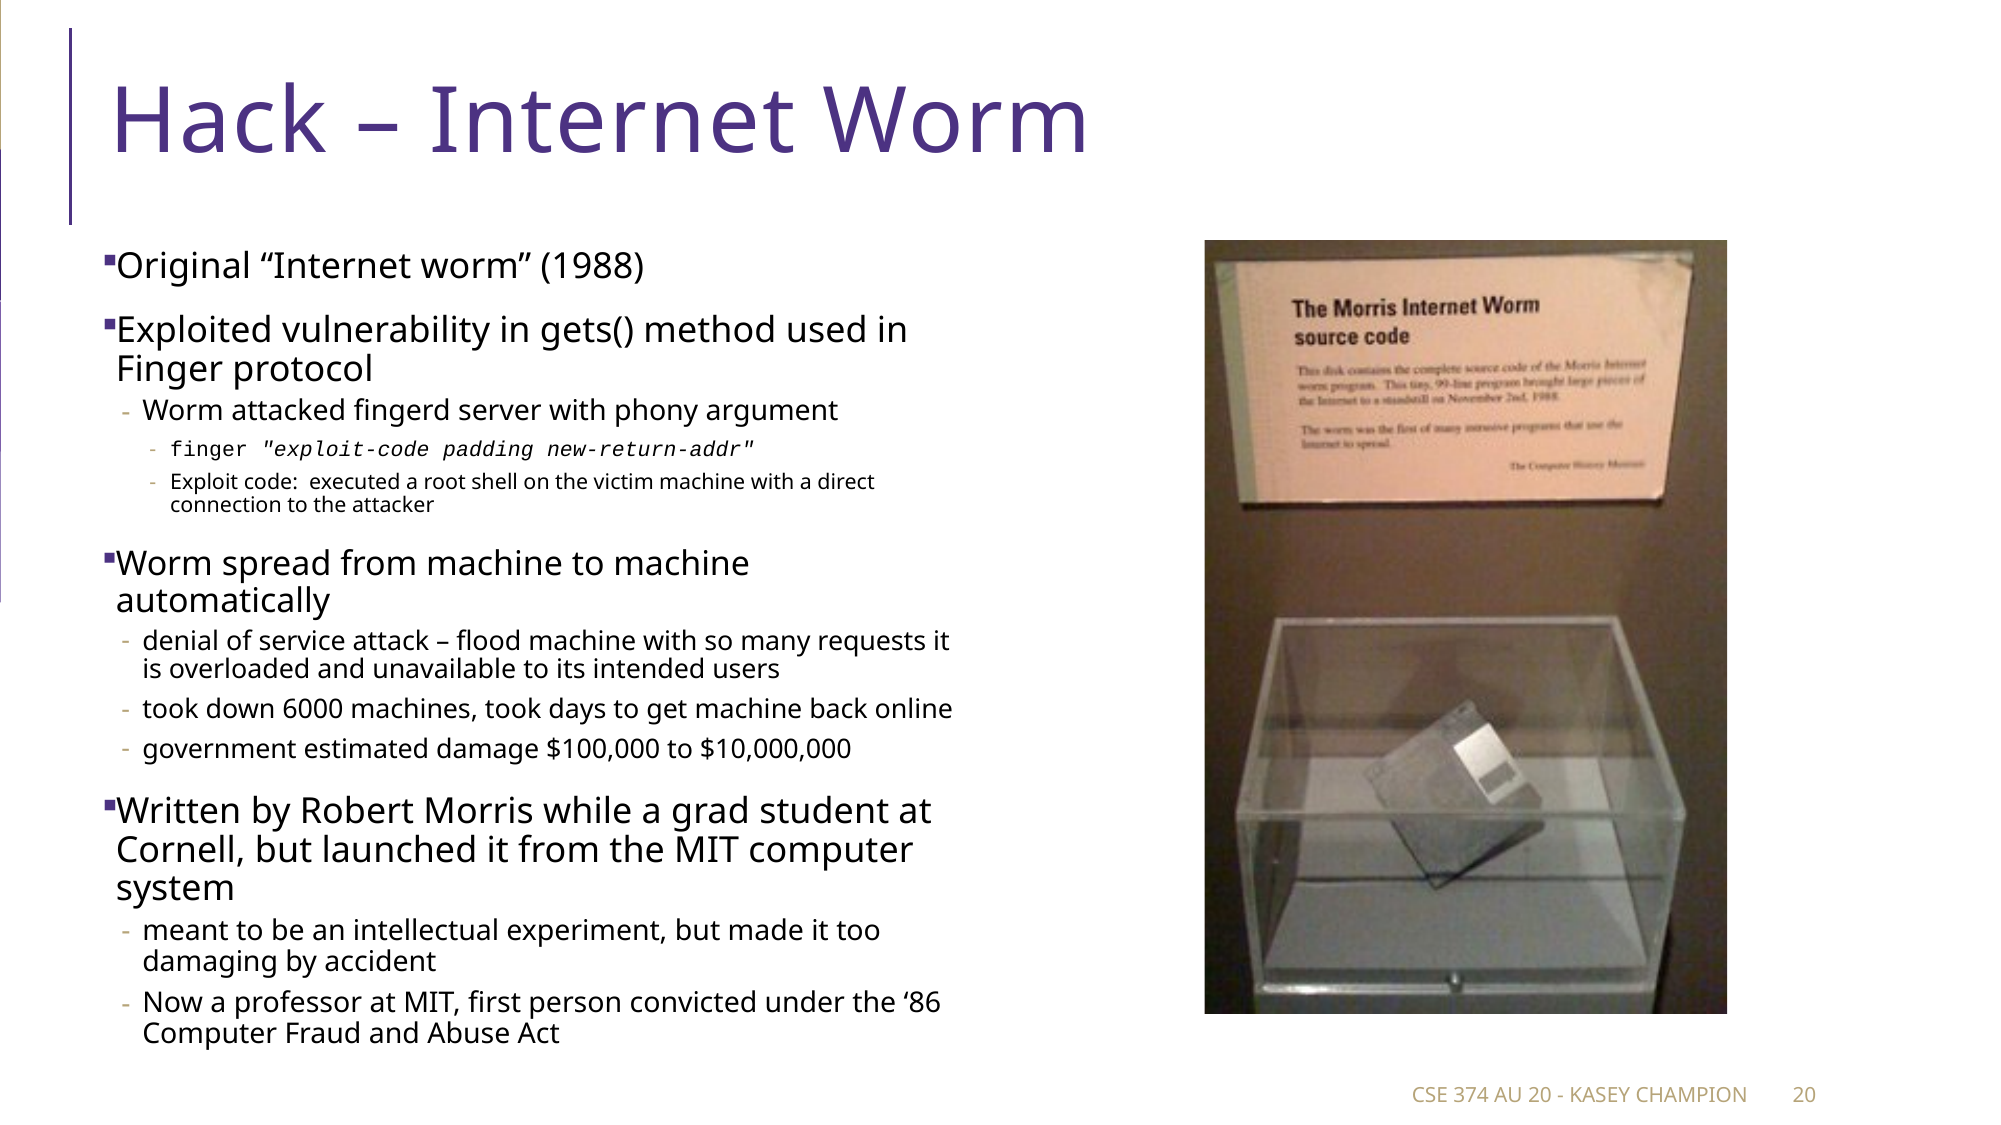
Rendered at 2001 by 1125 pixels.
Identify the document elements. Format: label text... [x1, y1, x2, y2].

title Hack – Internet Worm [94, 43, 1930, 210]
picture [1204, 239, 1728, 1015]
list Original “Internet worm” (1988) Exploited vulnerability in gets() method used in Finger protocol Worm attacked fingerd server with phony argument finger "exploit-code padding new-return-addr" Exploit code: executed a root shell on the victim machine with a direct connection to the attacker Worm spread from machine to machine automatically denial of service attack – flood machine with so many requests it is overloaded and unavailable to its intended users took down 6000 machines, took days to get machine back online government estimated damage $100,000 to $10,000,000 Written by Robert Morris while a grad student at Cornell, but launched it from the MIT computer system meant to be an intellectual experiment, but made it too damaging by accident Now a professor at MIT, first person convicted under the ‘86 Computer Fraud and Abuse Act [94, 240, 979, 1074]
footer CSE 374 au 20 - Kasey Champion [794, 1073, 1763, 1119]
slide_number 20 [1777, 1073, 1938, 1119]
